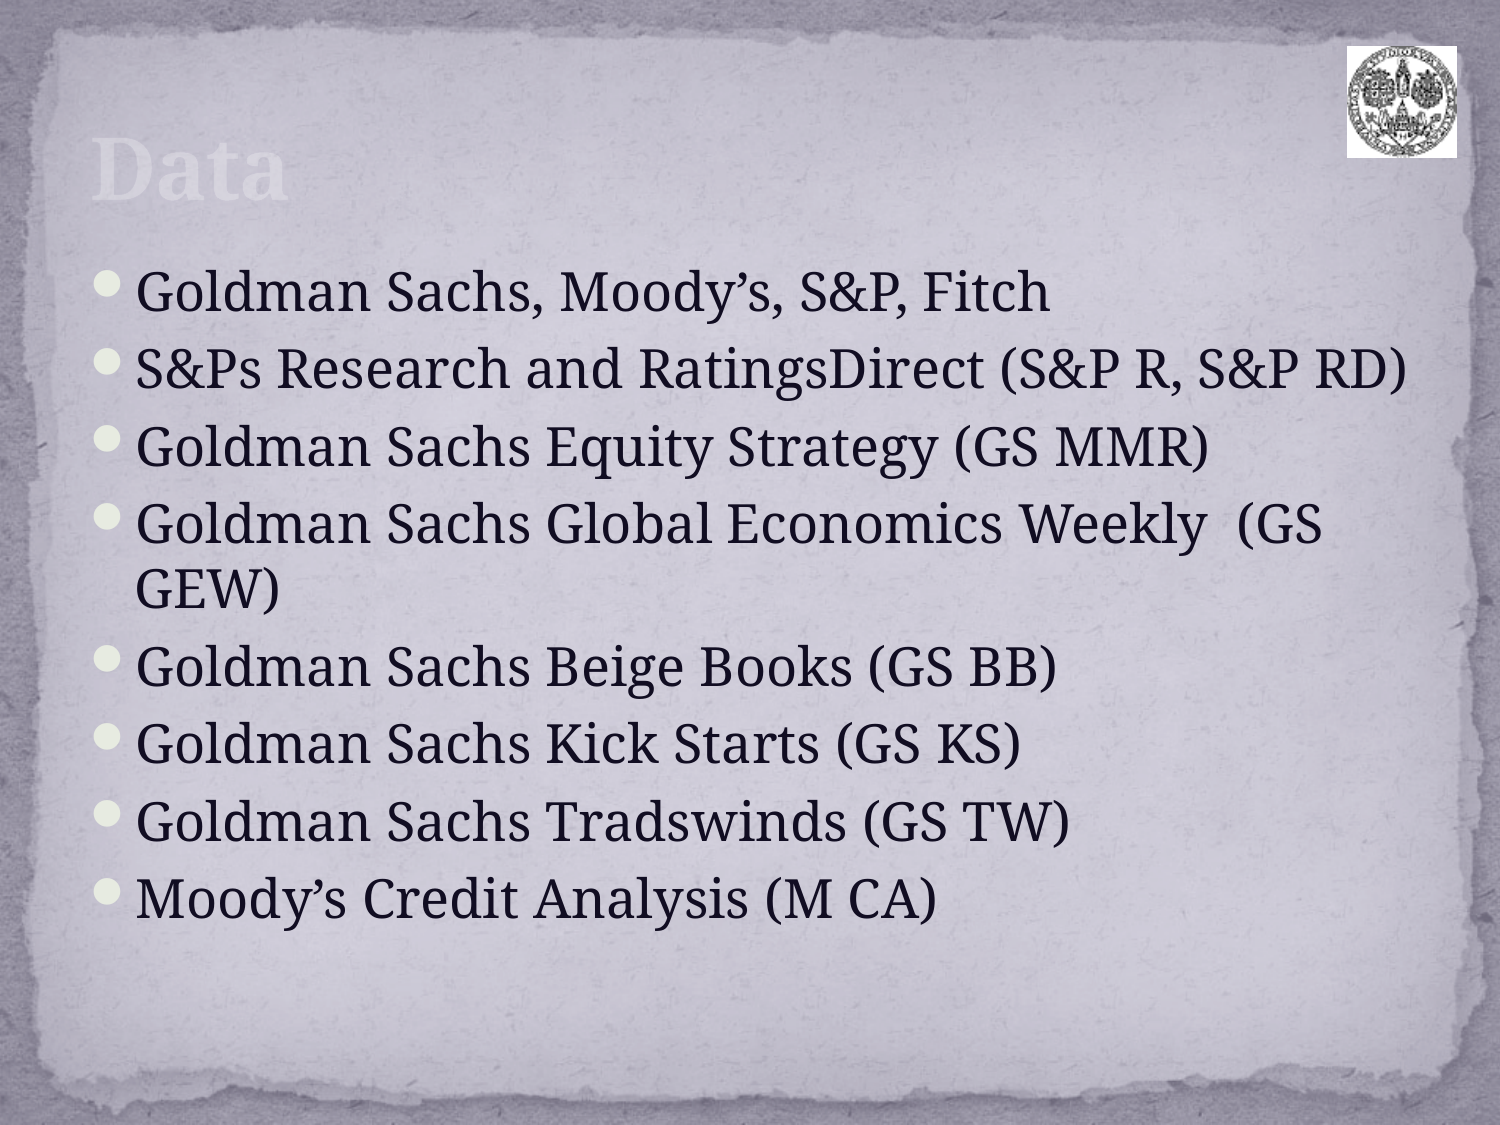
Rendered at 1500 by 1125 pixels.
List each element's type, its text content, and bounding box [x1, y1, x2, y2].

list Goldman Sachs, Moody’s, S&P, Fitch S&Ps Research and RatingsDirect (S&P R, S&P RD) Goldman Sachs Equity Strategy (GS MMR) Goldman Sachs Global Economics Weekly (GS GEW) Goldman Sachs Beige Books (GS BB) Goldman Sachs Kick Starts (GS KS) Goldman Sachs Tradswinds (GS TW) Moody’s Credit Analysis (M CA) [75, 249, 1425, 1000]
picture [1425, 46, 1457, 158]
title Data [74, 24, 1425, 225]
